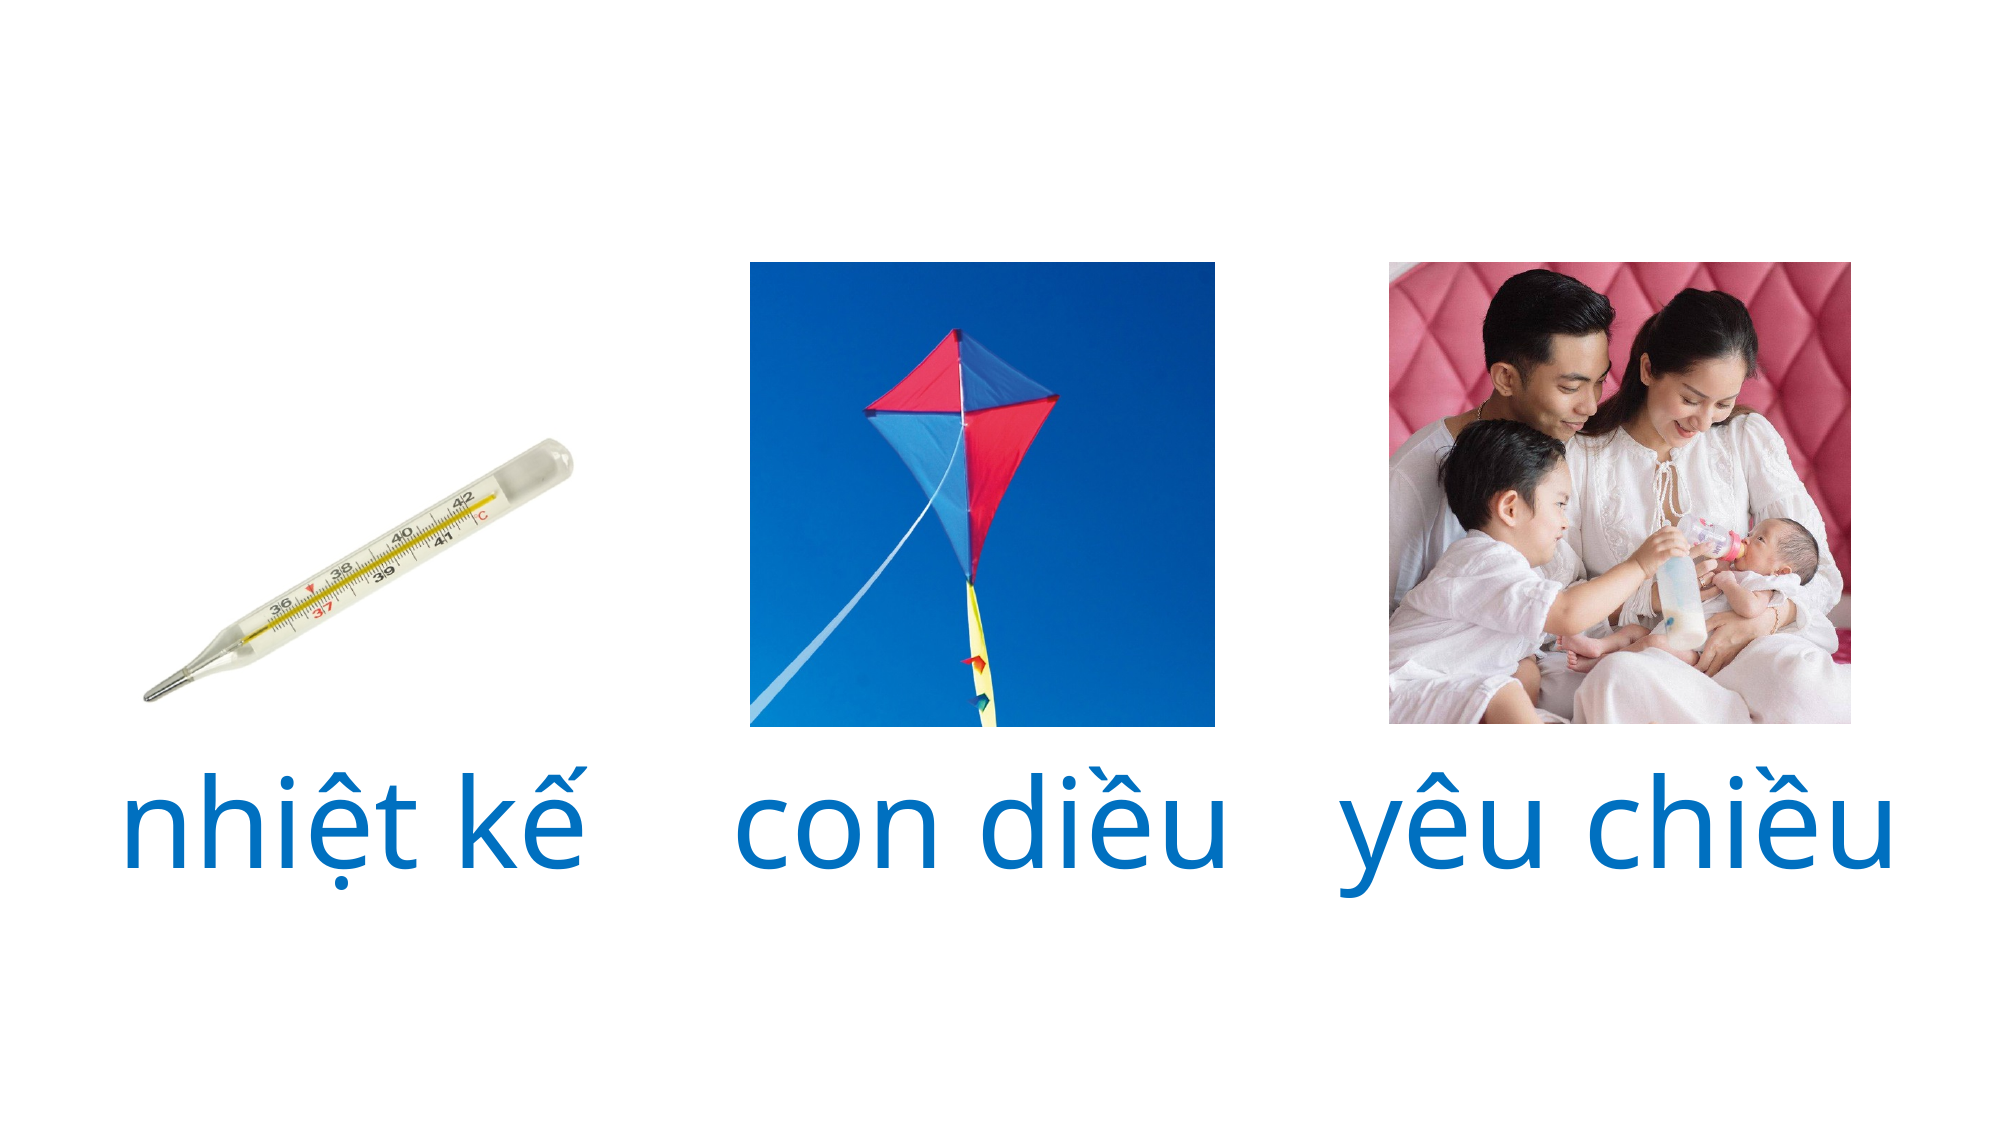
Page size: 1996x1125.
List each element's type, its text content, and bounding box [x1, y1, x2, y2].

picture [750, 262, 1215, 727]
text_box nhiệt kế [0, 774, 760, 882]
picture [84, 301, 623, 838]
text_box con diều [760, 774, 1169, 882]
picture [1389, 262, 1851, 724]
text_box yêu chiều [1169, 774, 1996, 882]
